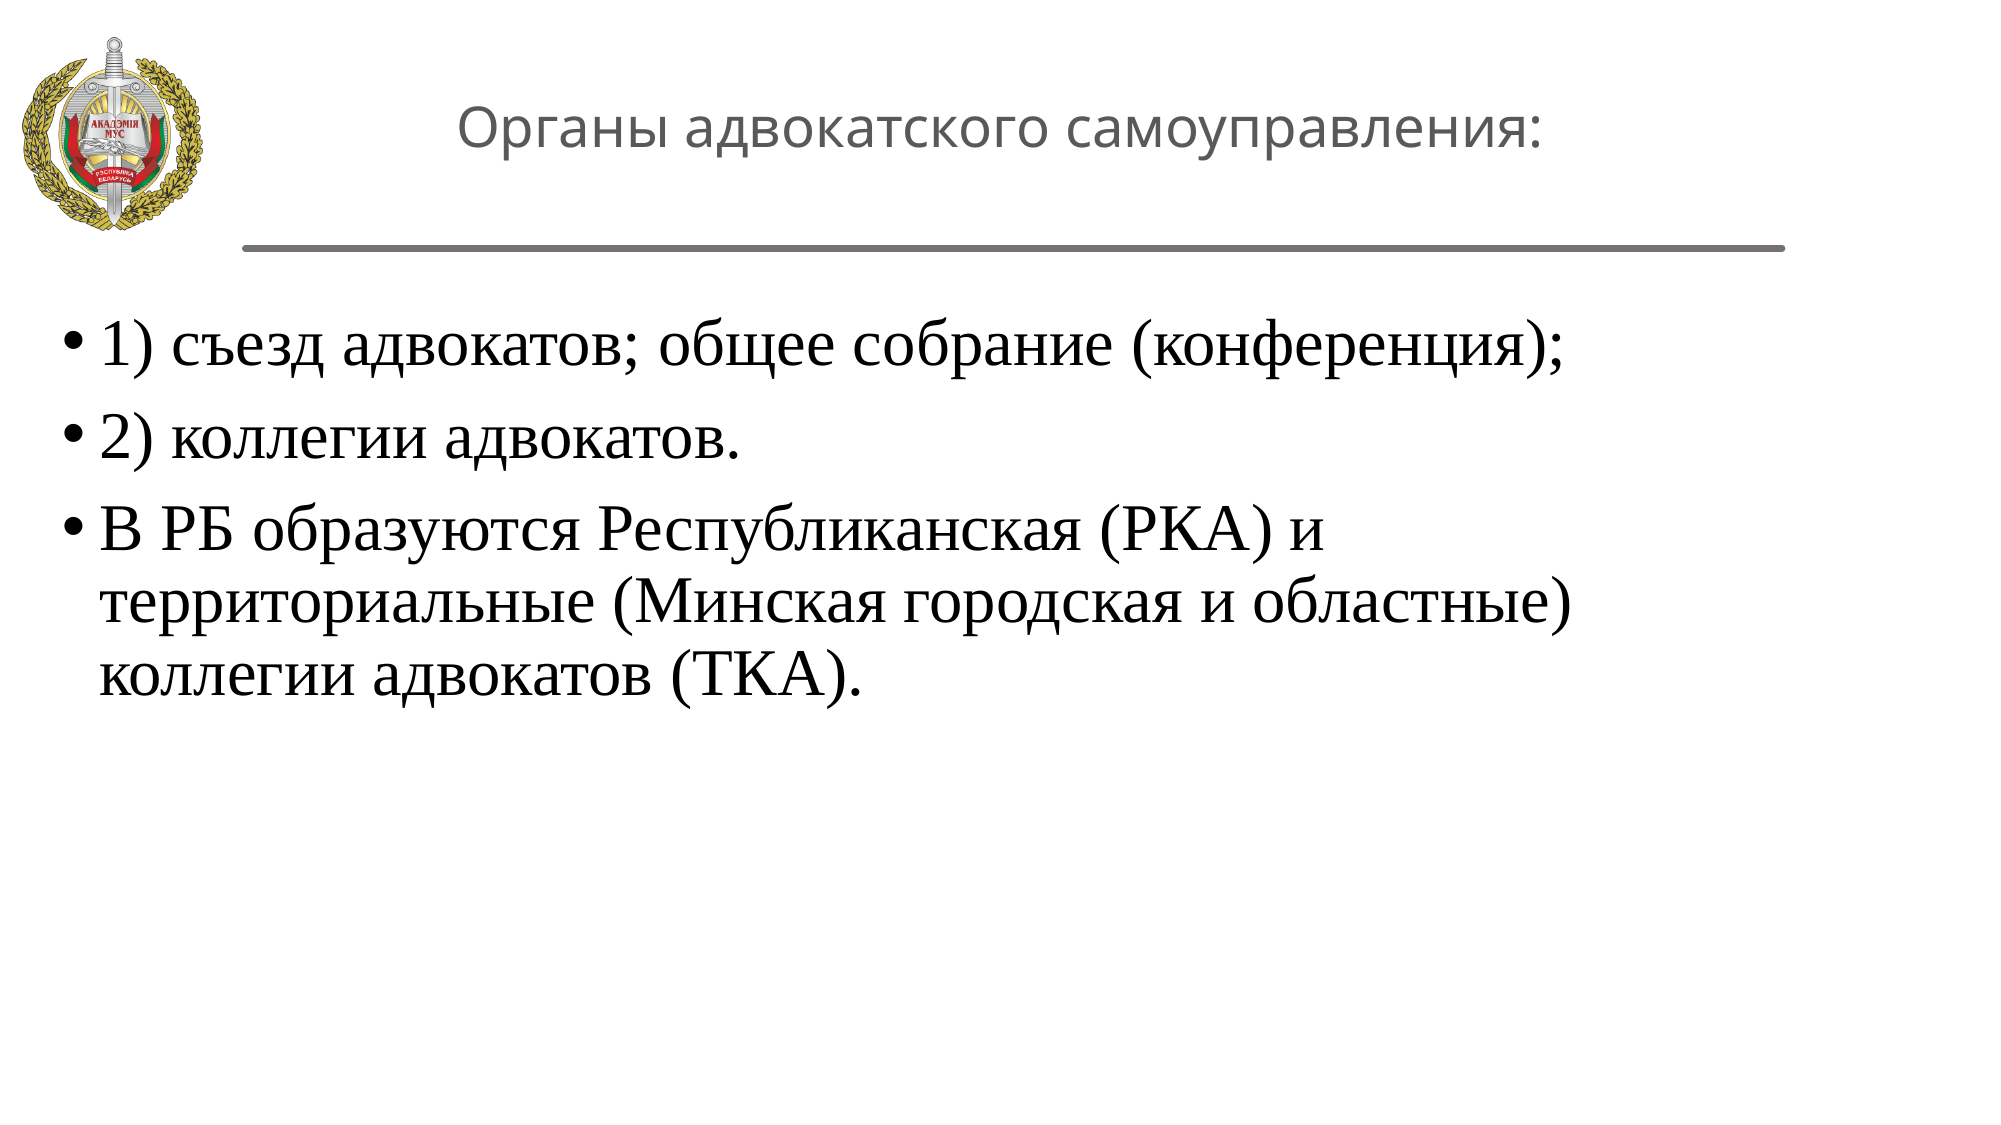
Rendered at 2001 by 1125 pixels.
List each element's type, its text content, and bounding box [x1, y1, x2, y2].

picture [22, 37, 203, 231]
title Органы адвокатского самоуправления: [137, 30, 1863, 249]
list 1) съезд адвокатов; общее собрание (конференция); 2) коллегии адвокатов. В РБ образуются Республиканская (РКА) и территориальные (Минская городская и областные) коллегии адвокатов (ТКА). [46, 299, 1854, 1083]
